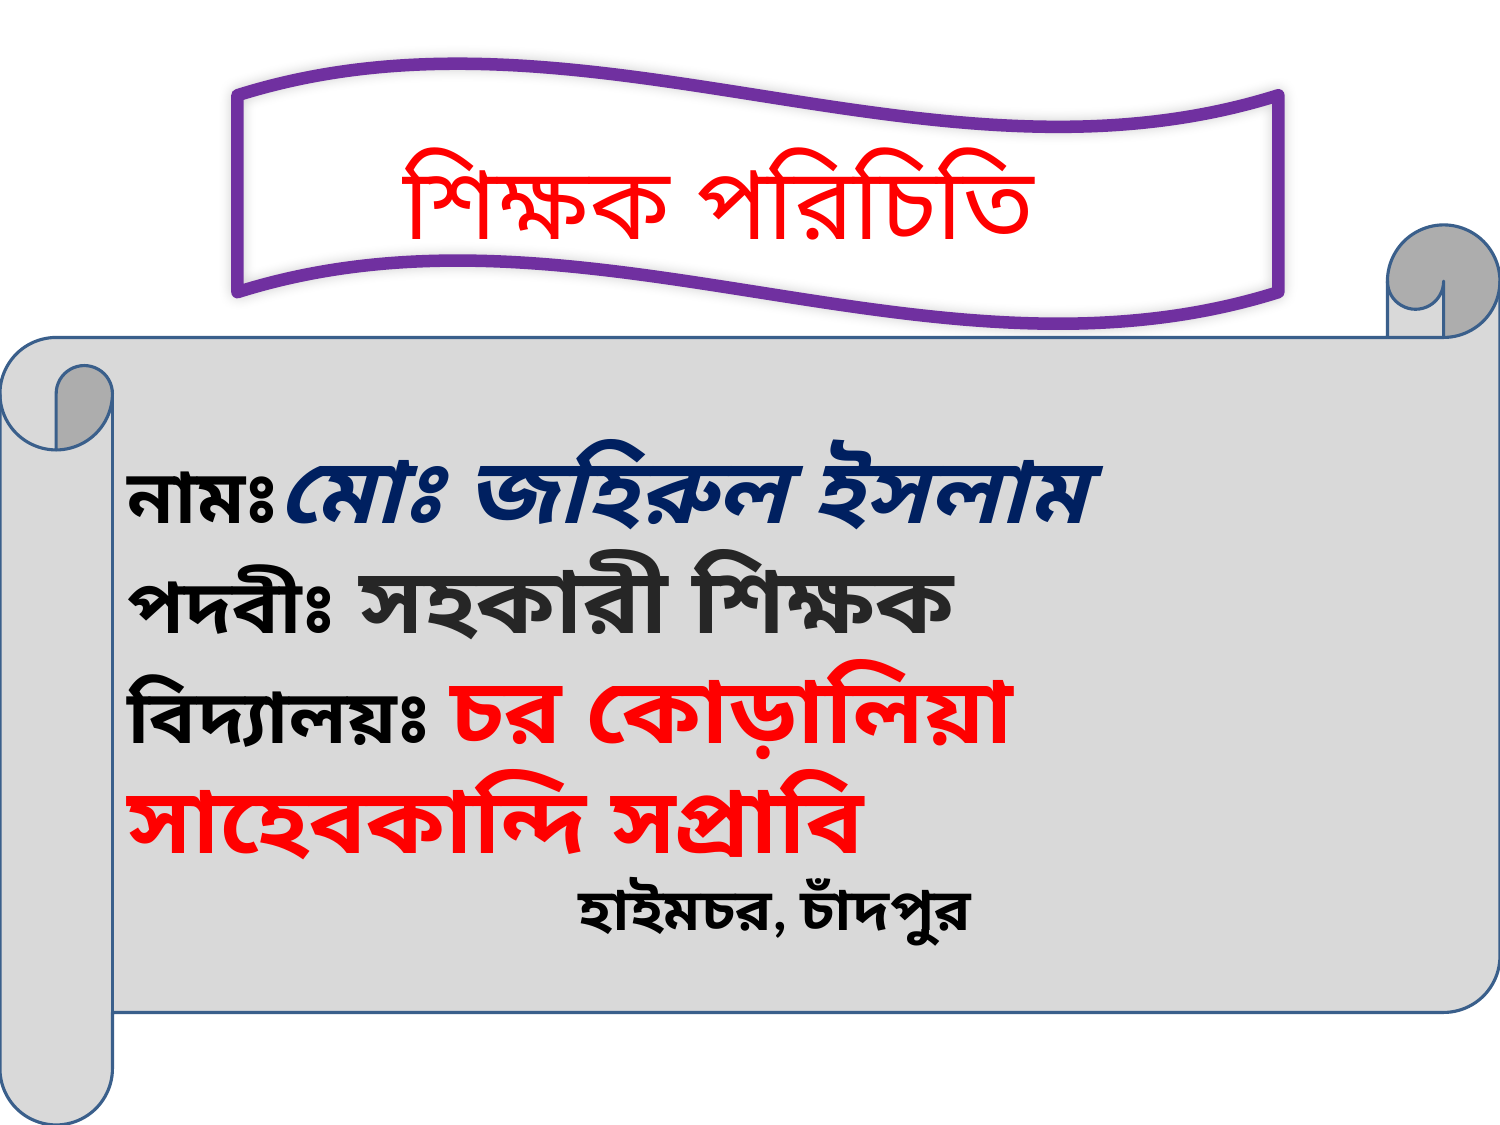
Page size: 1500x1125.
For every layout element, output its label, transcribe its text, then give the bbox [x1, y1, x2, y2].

text_box [0, 223, 1500, 1125]
text_box [235, 62, 1280, 326]
text_box নামঃমোঃ জহিরুল ইসলাম পদবীঃ সহকারী শিক্ষক বিদ্যালয়ঃ চর কোড়ালিয়া সাহেবকান্দি সপ্রাবি হাইমচর, চাঁদপুর [112, 425, 1438, 950]
